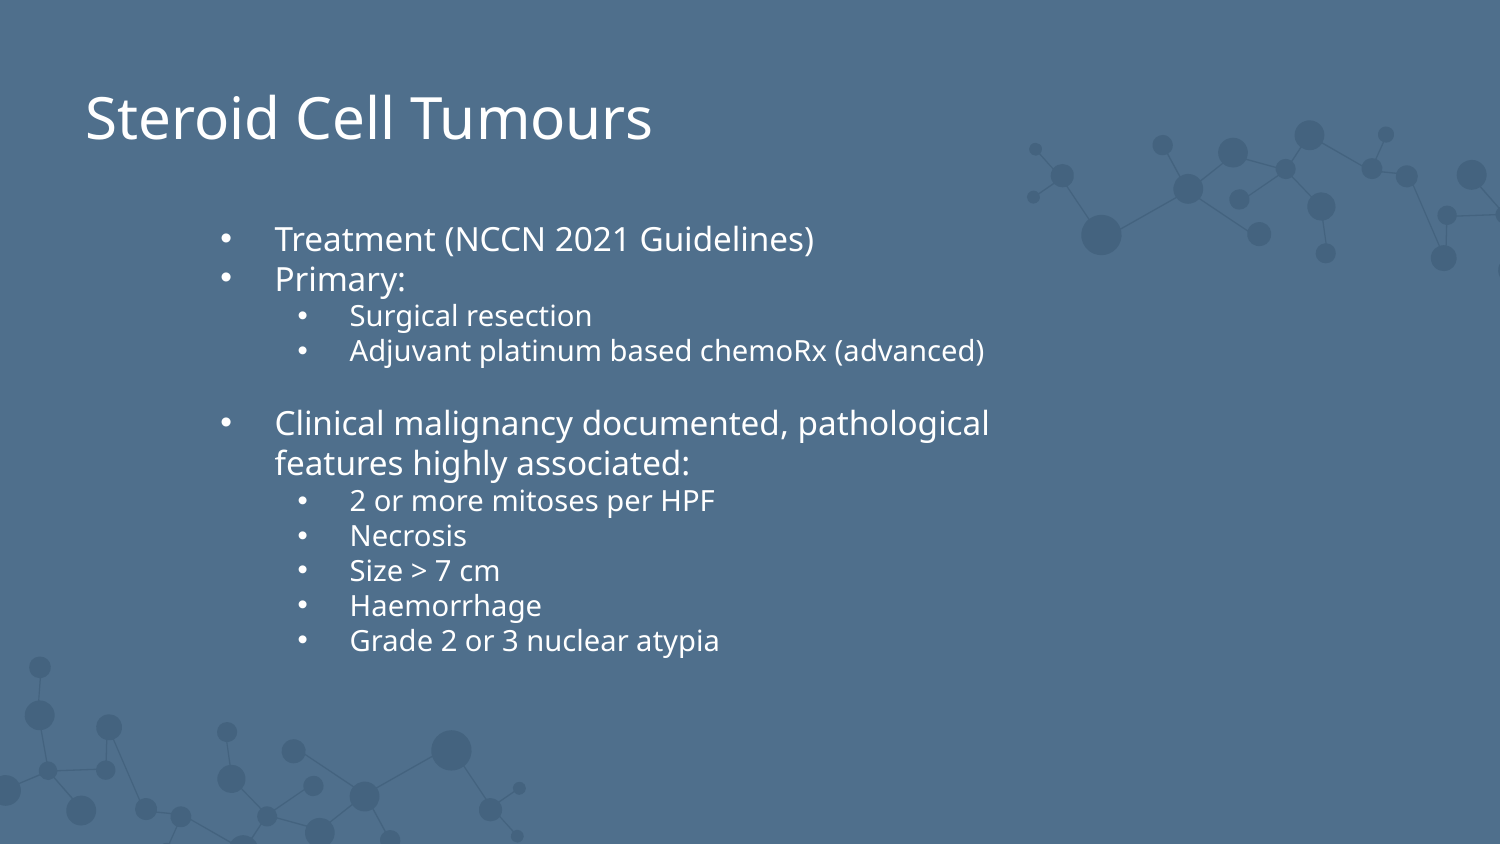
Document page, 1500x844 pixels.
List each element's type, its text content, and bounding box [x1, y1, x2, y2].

title Steroid Cell Tumours [70, 65, 810, 175]
subtitle Treatment (NCCN 2021 Guidelines) Primary: Surgical resection Adjuvant platinum based chemoRx (advanced) Clinical malignancy documented, pathological features highly associated: 2 or more mitoses per HPF Necrosis Size > 7 cm Haemorrhage Grade 2 or 3 nuclear atypia [184, 202, 1044, 656]
